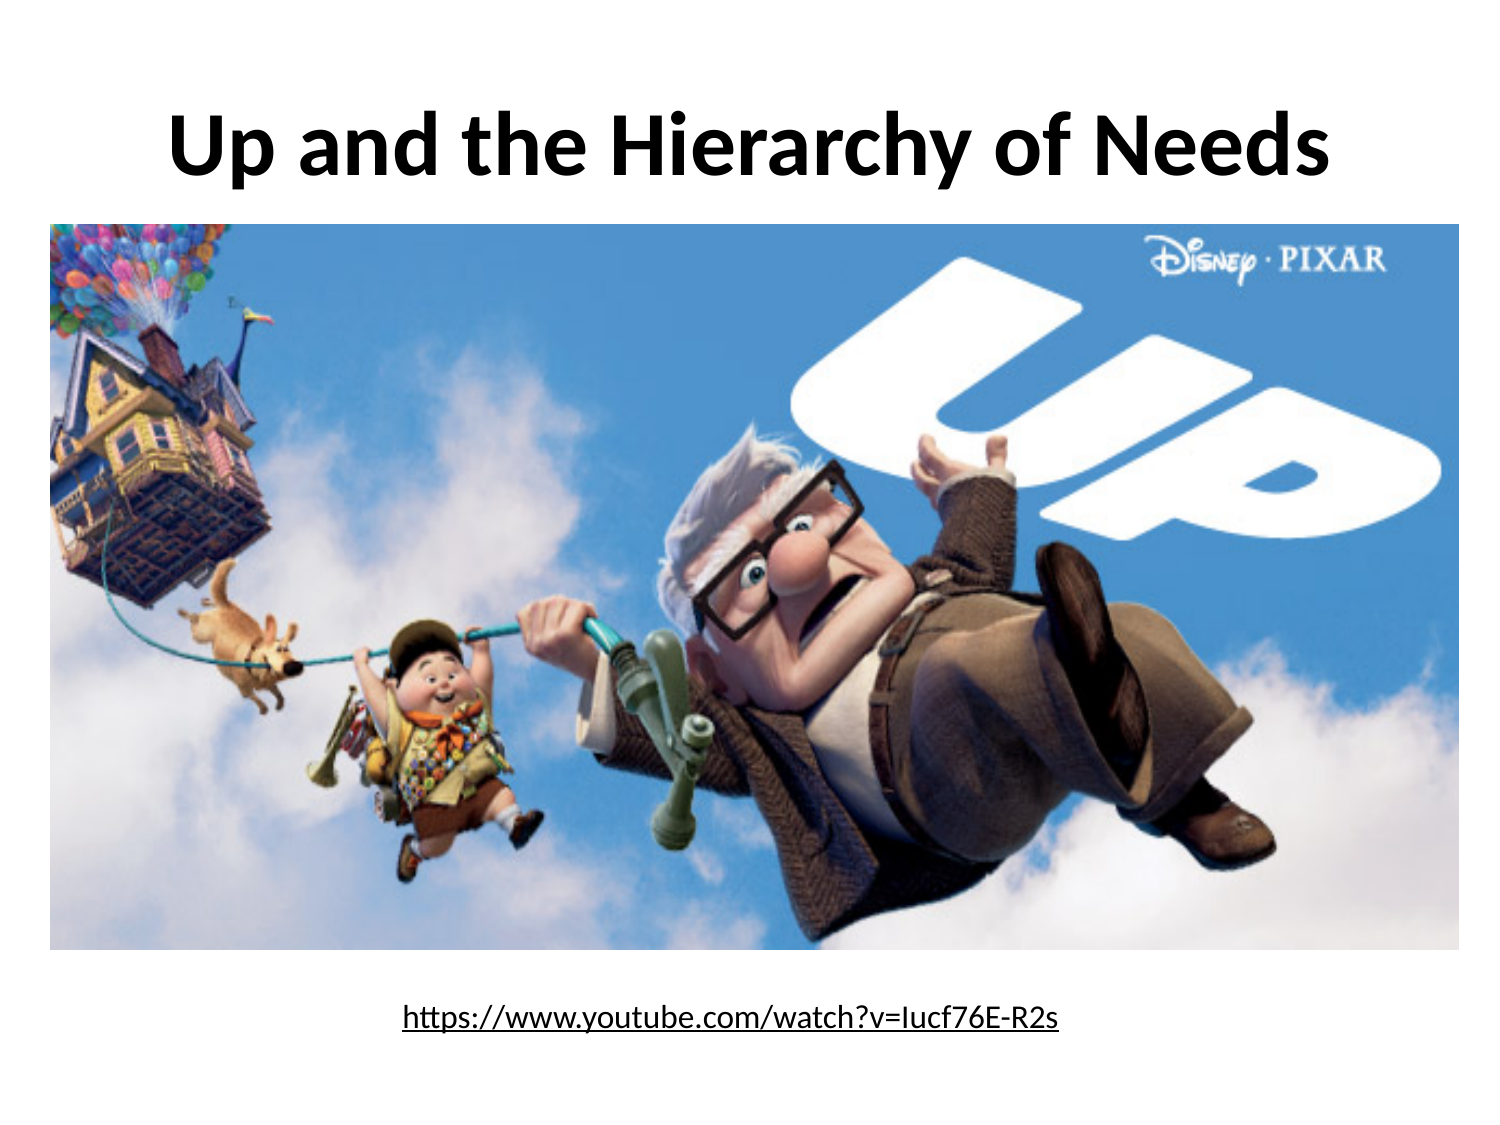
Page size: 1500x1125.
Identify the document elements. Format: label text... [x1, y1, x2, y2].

text_box https://www.youtube.com/watch?v=Iucf76E-R2s [387, 987, 1088, 1043]
title Up and the Hierarchy of Needs [75, 45, 1425, 223]
picture [49, 224, 1459, 951]
